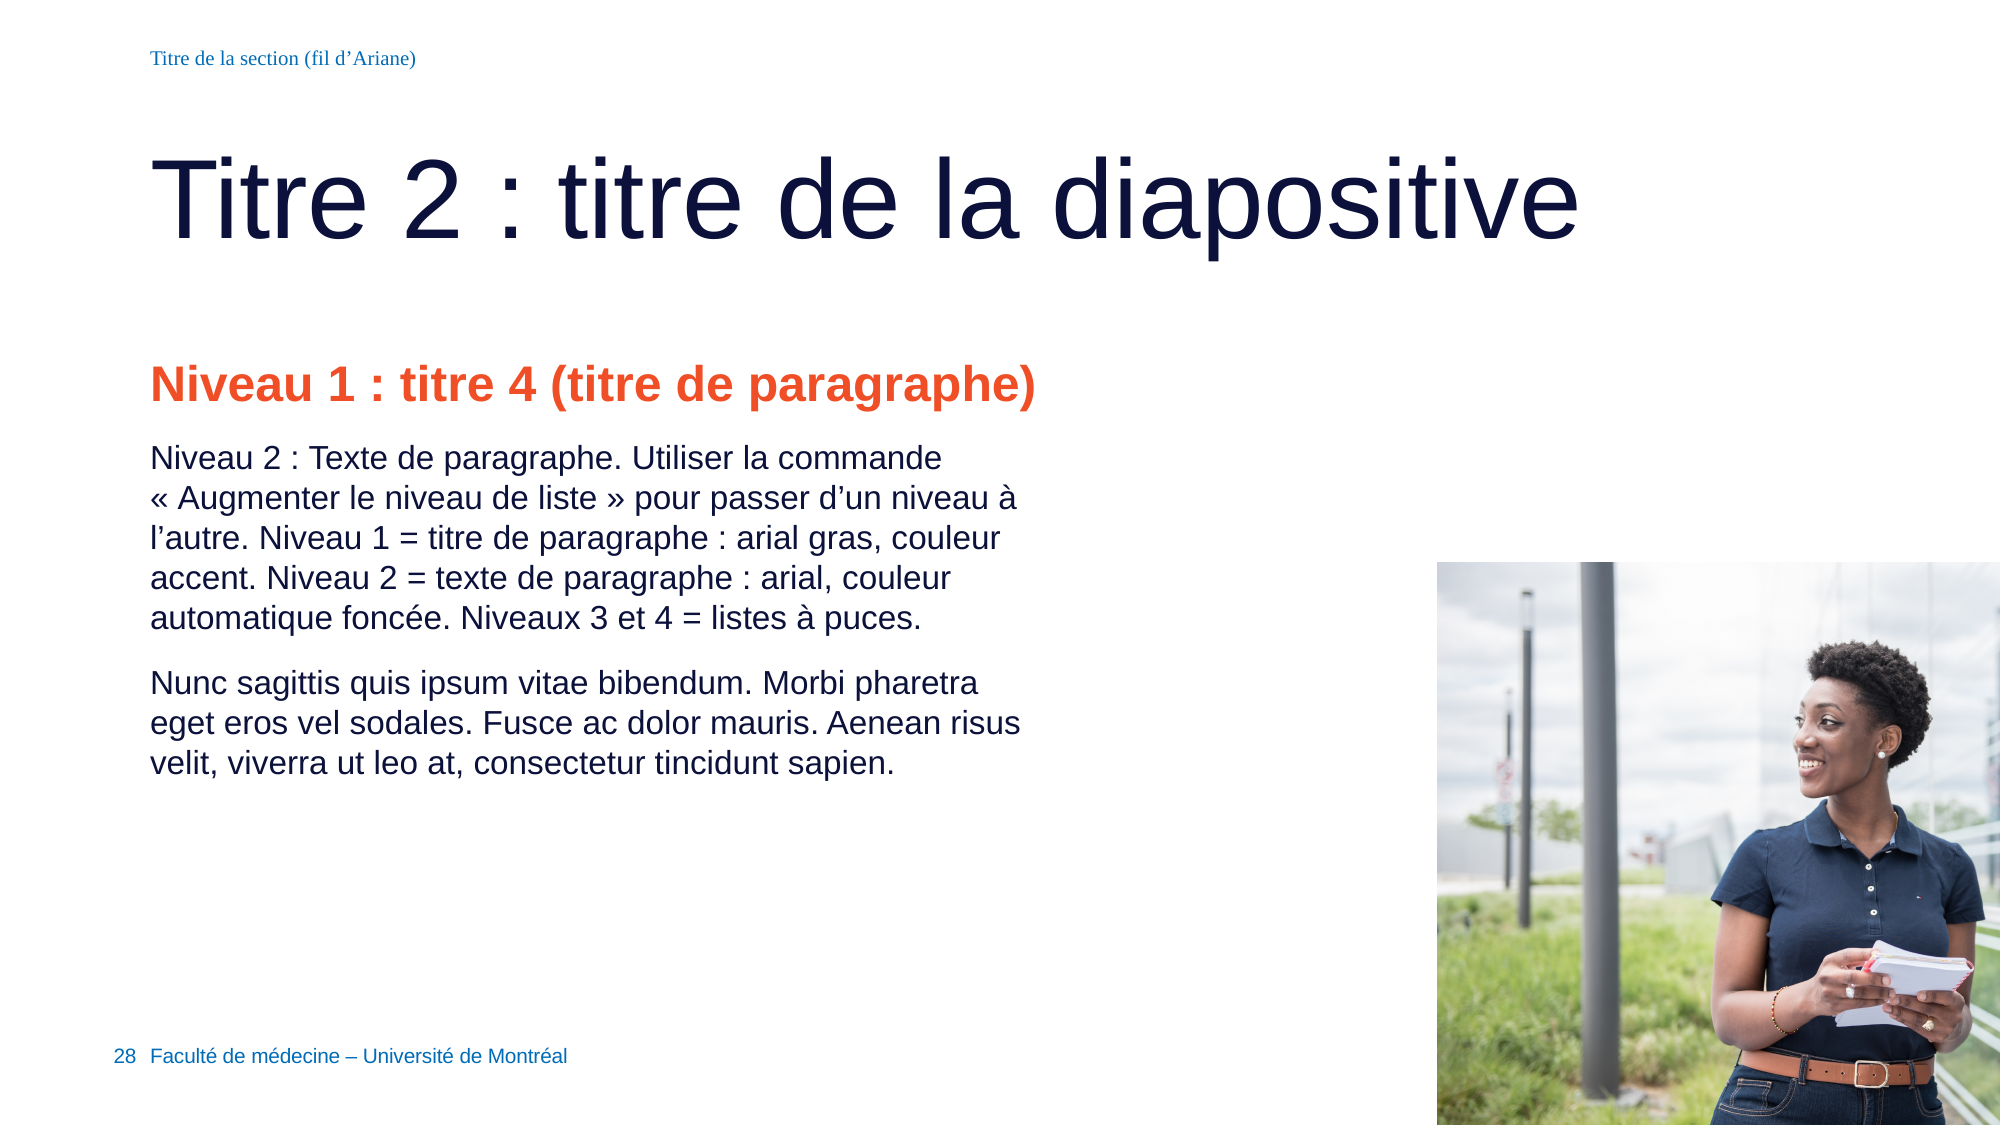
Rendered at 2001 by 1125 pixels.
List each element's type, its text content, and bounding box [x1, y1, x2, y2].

list Niveau 1 : titre 4 (titre de paragraphe) Niveau 2 : Texte de paragraphe. Utiliser la commande « Augmenter le niveau de liste » pour passer d’un niveau à l’autre. Niveau 1 = titre de paragraphe : arial gras, couleur accent. Niveau 2 = texte de paragraphe : arial, couleur automatique foncée. Niveaux 3 et 4 = listes à puces. Nunc sagittis quis ipsum vitae bibendum. Morbi pharetra eget eros vel sodales. Fusce ac dolor mauris. Aenean risus velit, viverra ut leo at, consectetur tincidunt sapien. [150, 351, 1042, 1005]
picture [1437, 562, 2000, 1125]
title Titre 2 : titre de la diapositive [150, 141, 1875, 278]
footer Faculté de médecine – Université de Montréal [150, 1042, 1020, 1103]
list Titre de la section (fil d’Ariane) [150, 45, 876, 113]
slide_number 28 [75, 1042, 143, 1103]
